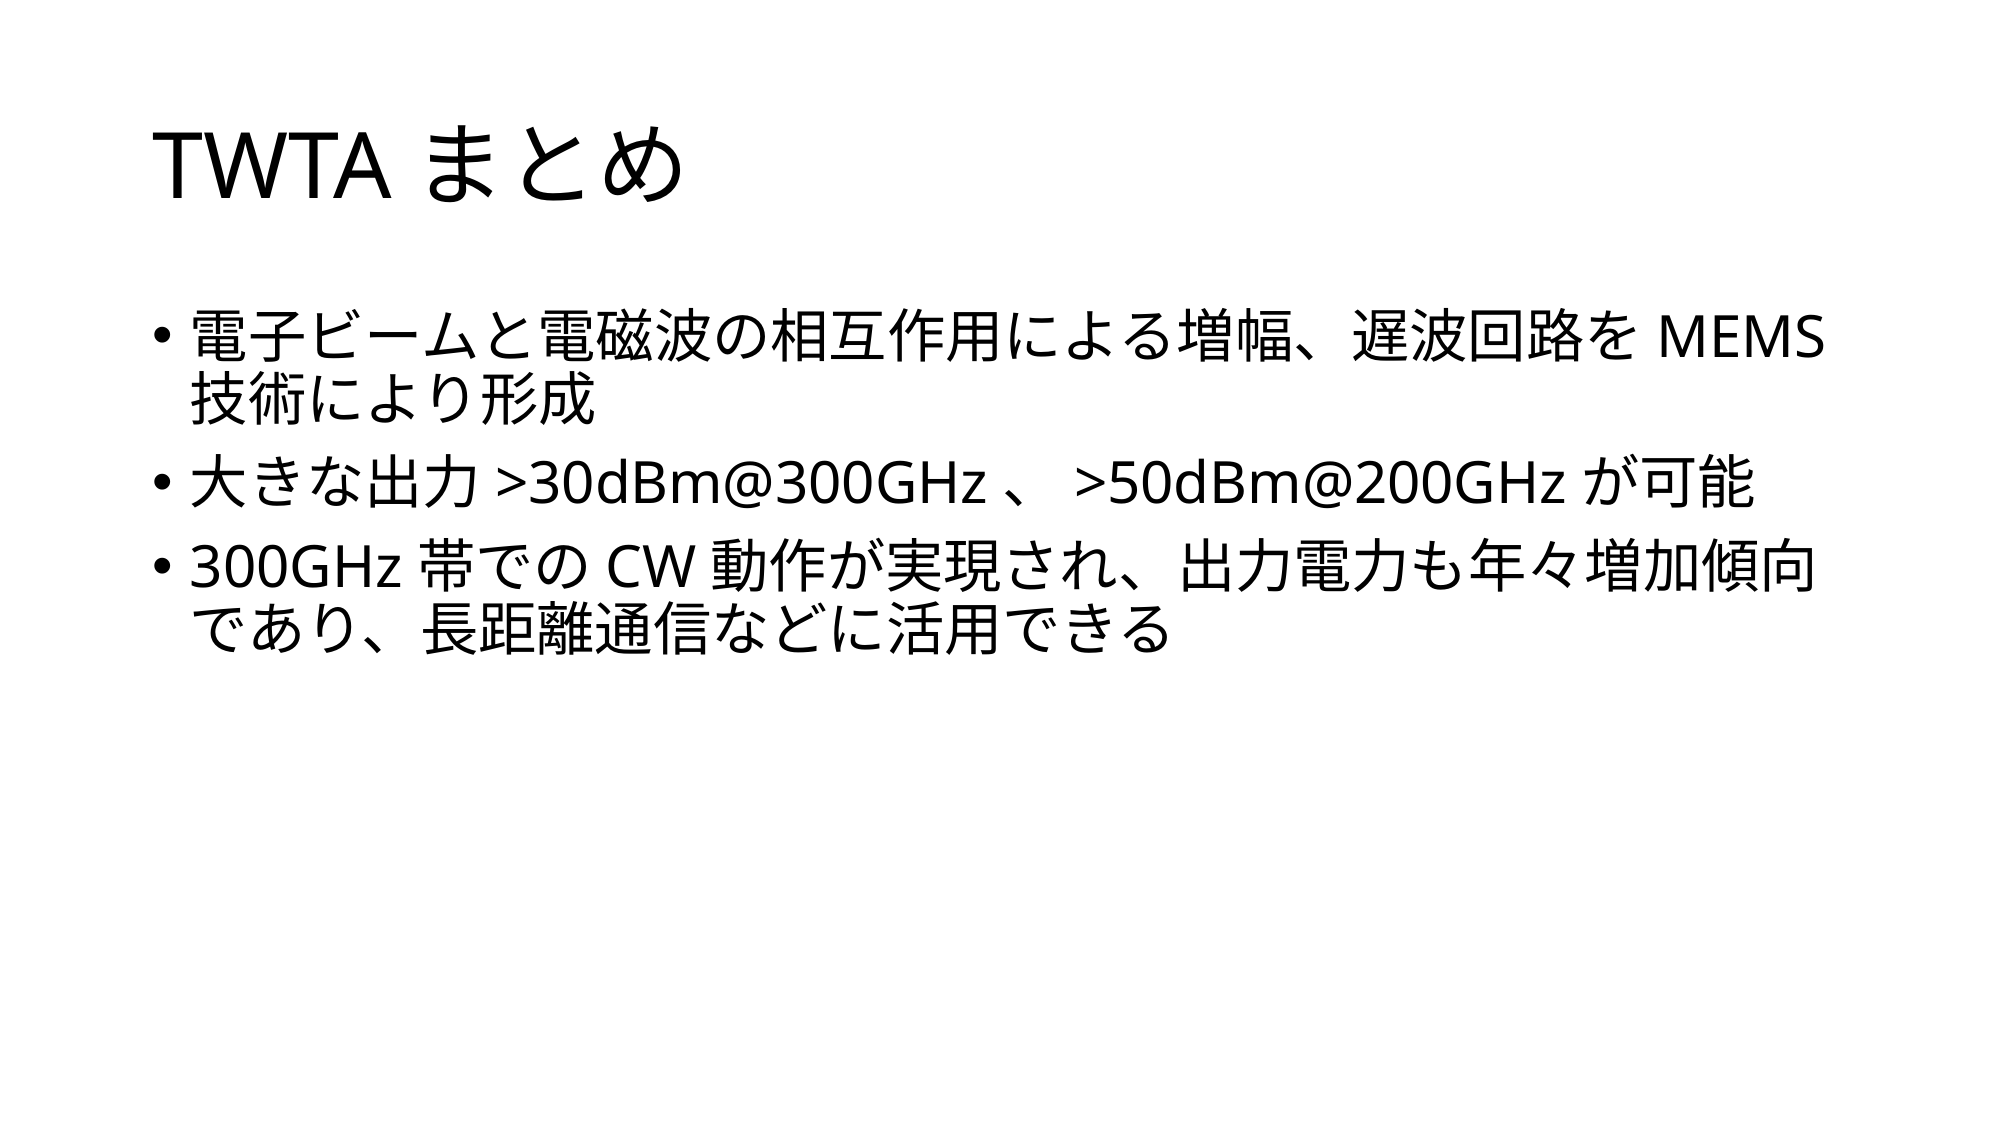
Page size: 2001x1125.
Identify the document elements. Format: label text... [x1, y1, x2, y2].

list 電子ビームと電磁波の相互作用による増幅、遅波回路をMEMS技術により形成 大きな出力>30dBm@300GHz、>50dBm@200GHzが可能 300GHz帯でのCW動作が実現され、出力電力も年々増加傾向であり、長距離通信などに活用できる [137, 299, 1863, 1014]
title TWTAまとめ [137, 59, 1863, 278]
